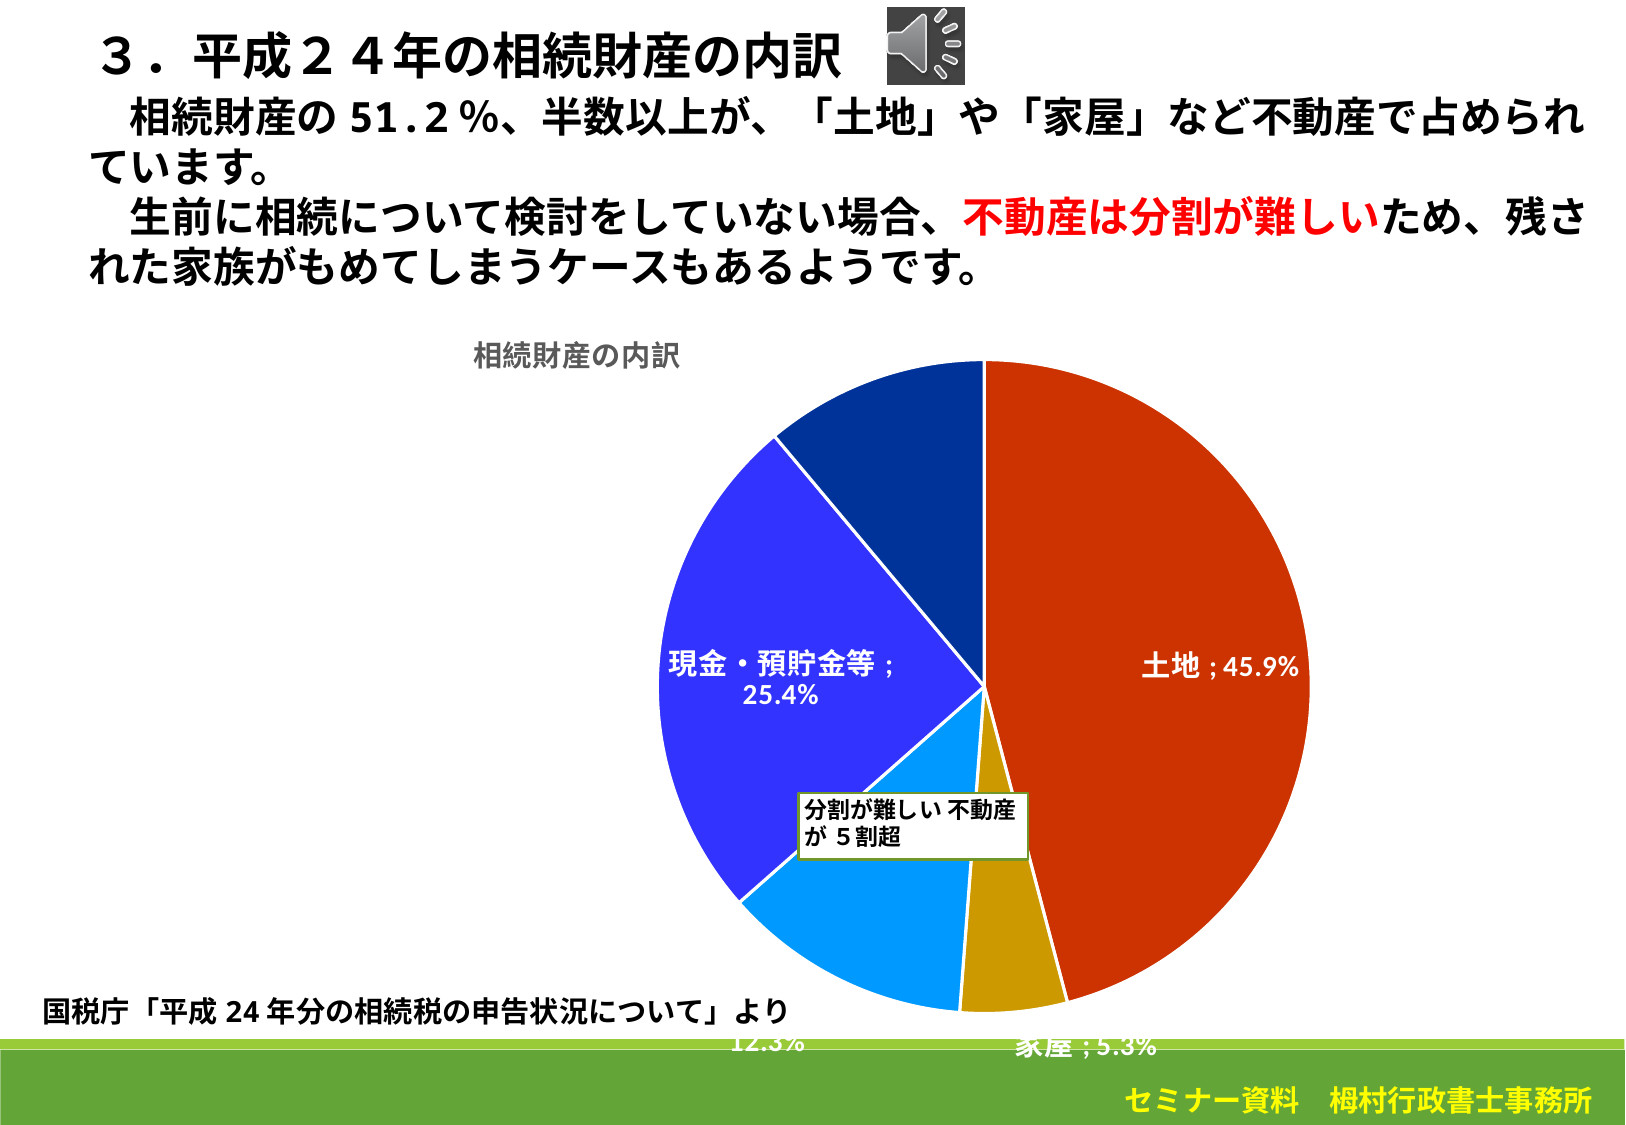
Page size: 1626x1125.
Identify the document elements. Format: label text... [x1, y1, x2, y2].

text_box 相続財産の51.2％、半数以上が、「土地」や「家屋」など不動産で占められています。 生前に相続について検討をしていない場合、不動産は分割が難しいため、残された家族がもめてしまうケースもあるようです。 [73, 83, 1619, 299]
text_box ３．平成２４年の相続財産の内訳 [77, 16, 857, 92]
picture [885, 5, 967, 87]
chart [337, 218, 1399, 1082]
text_box 国税庁「平成24年分の相続税の申告状況について」より [27, 985, 334, 1036]
text_box セミナー資料 栂村行政書士事務所 [1109, 1074, 1608, 1125]
